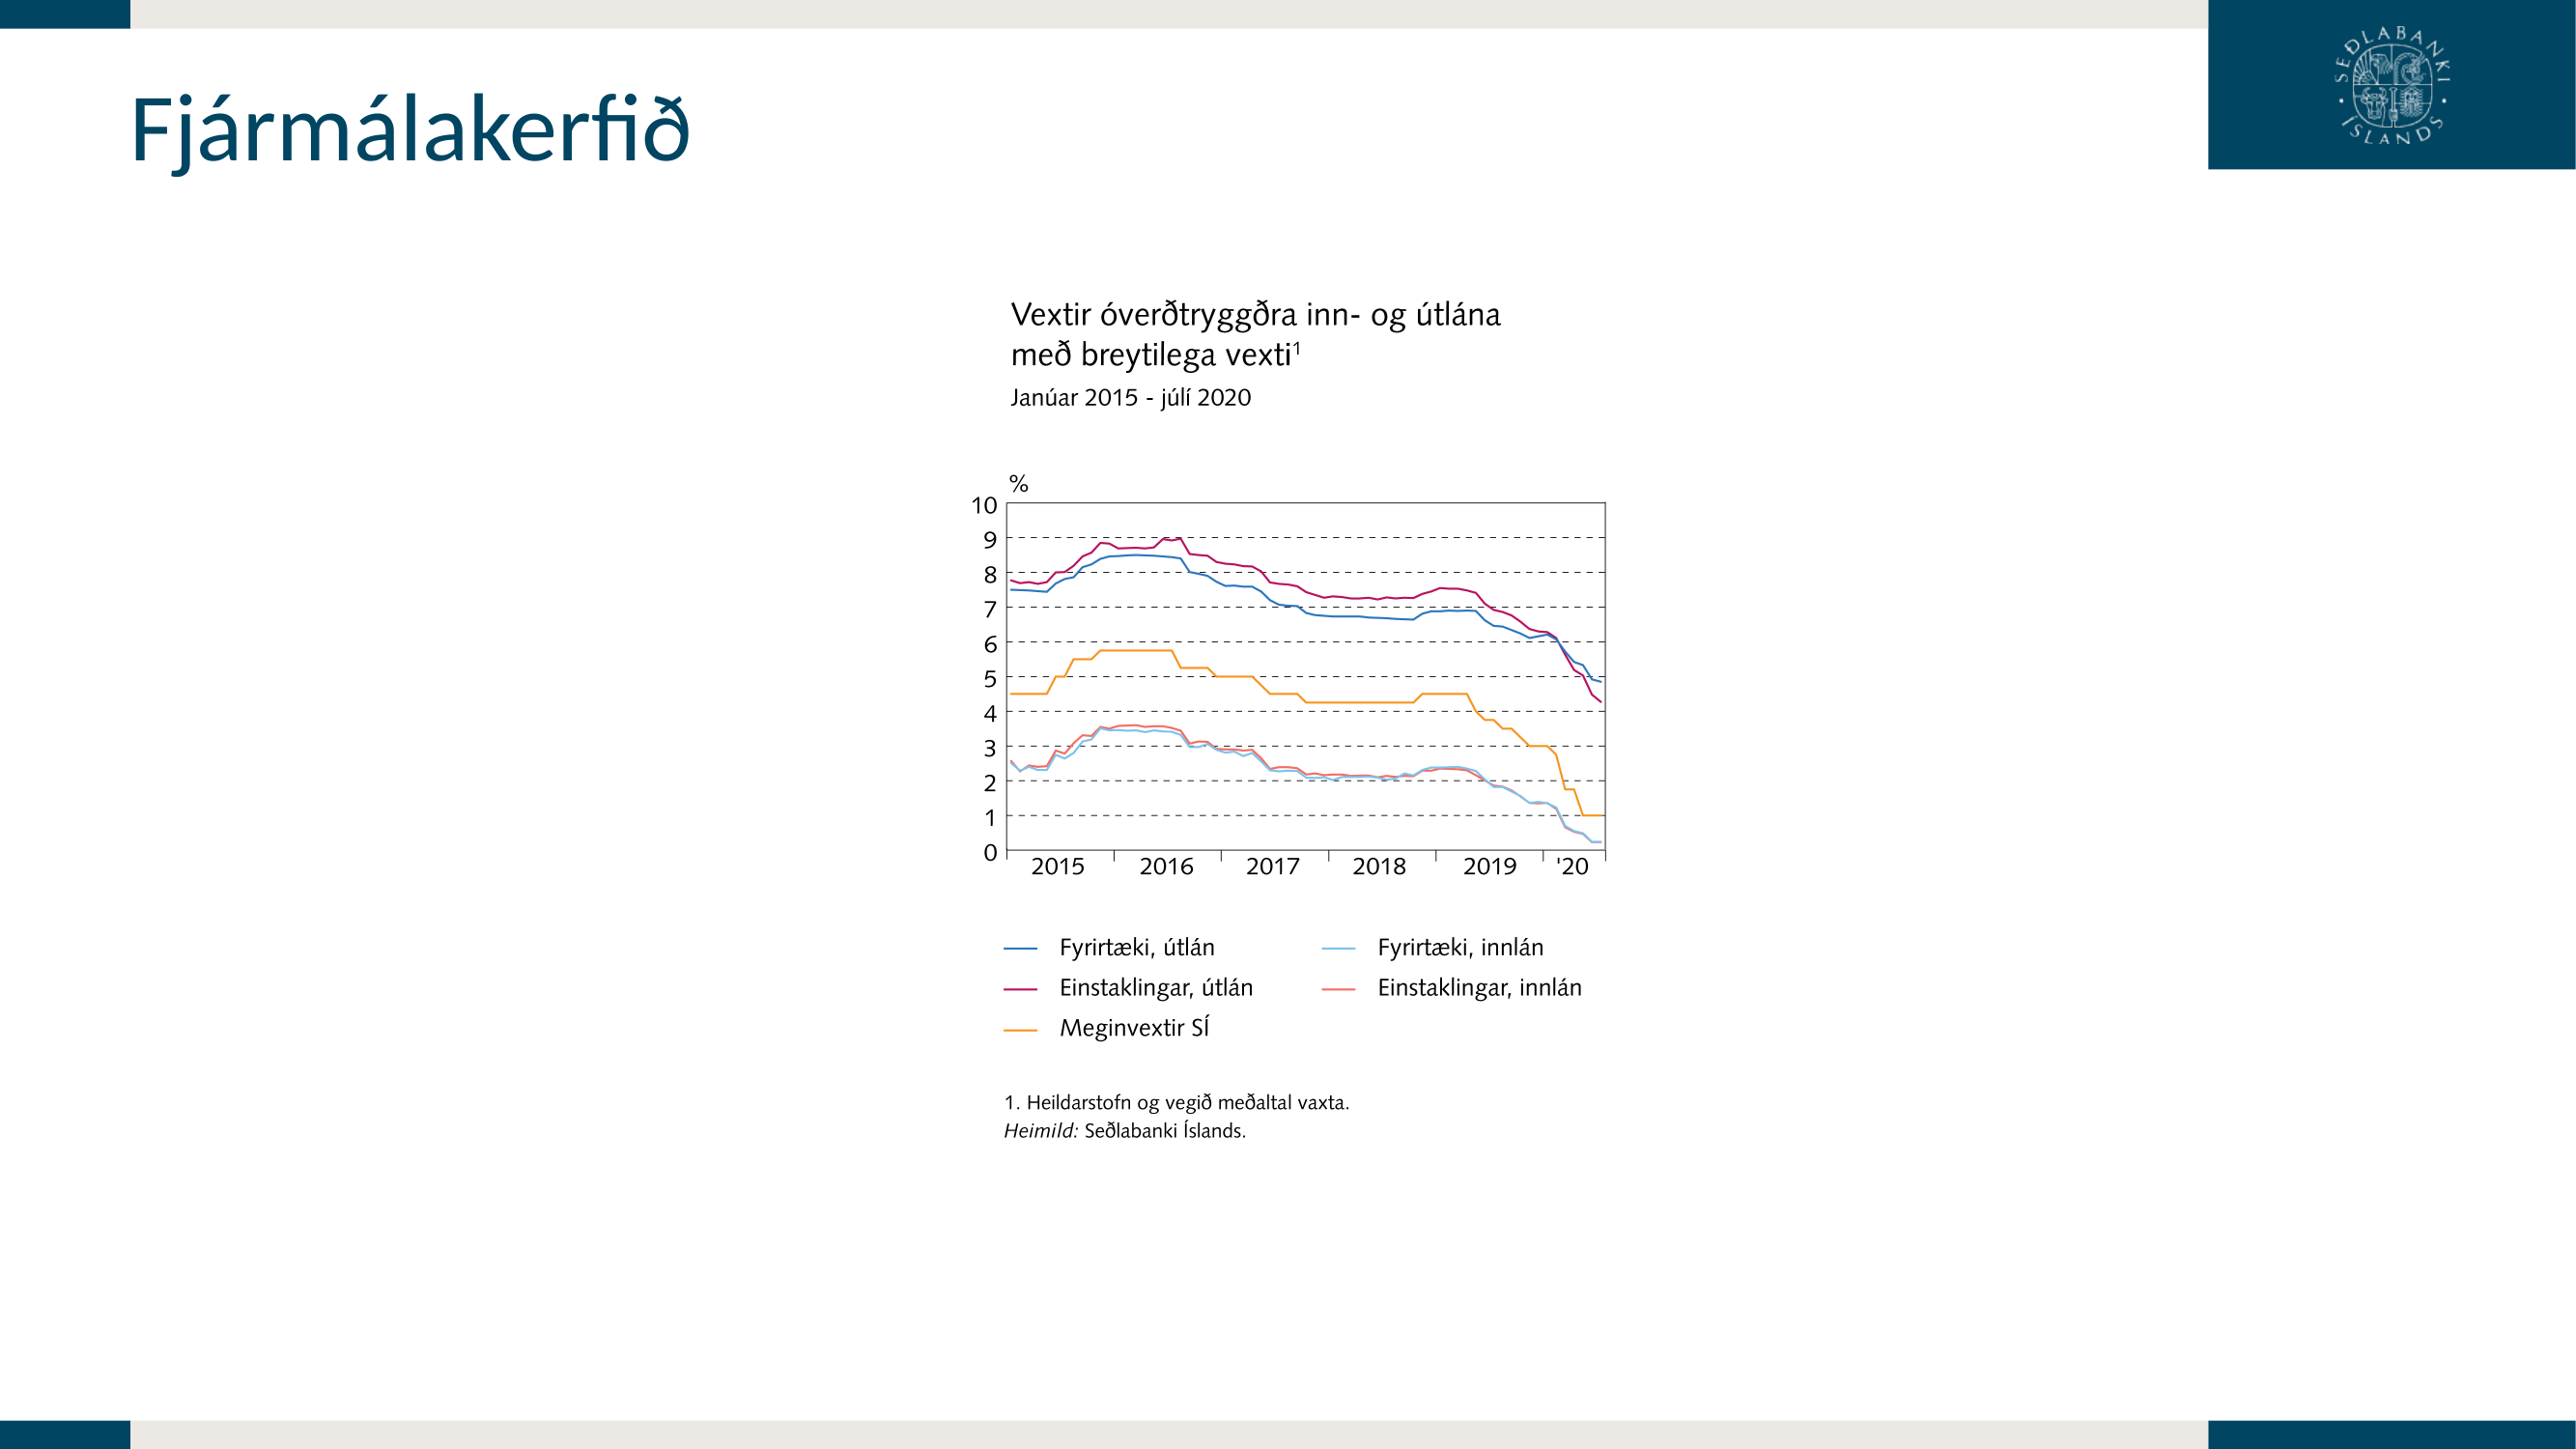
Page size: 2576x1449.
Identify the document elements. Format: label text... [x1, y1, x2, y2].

title Fjármálakerfið [129, 86, 2178, 290]
picture [970, 298, 1606, 1151]
